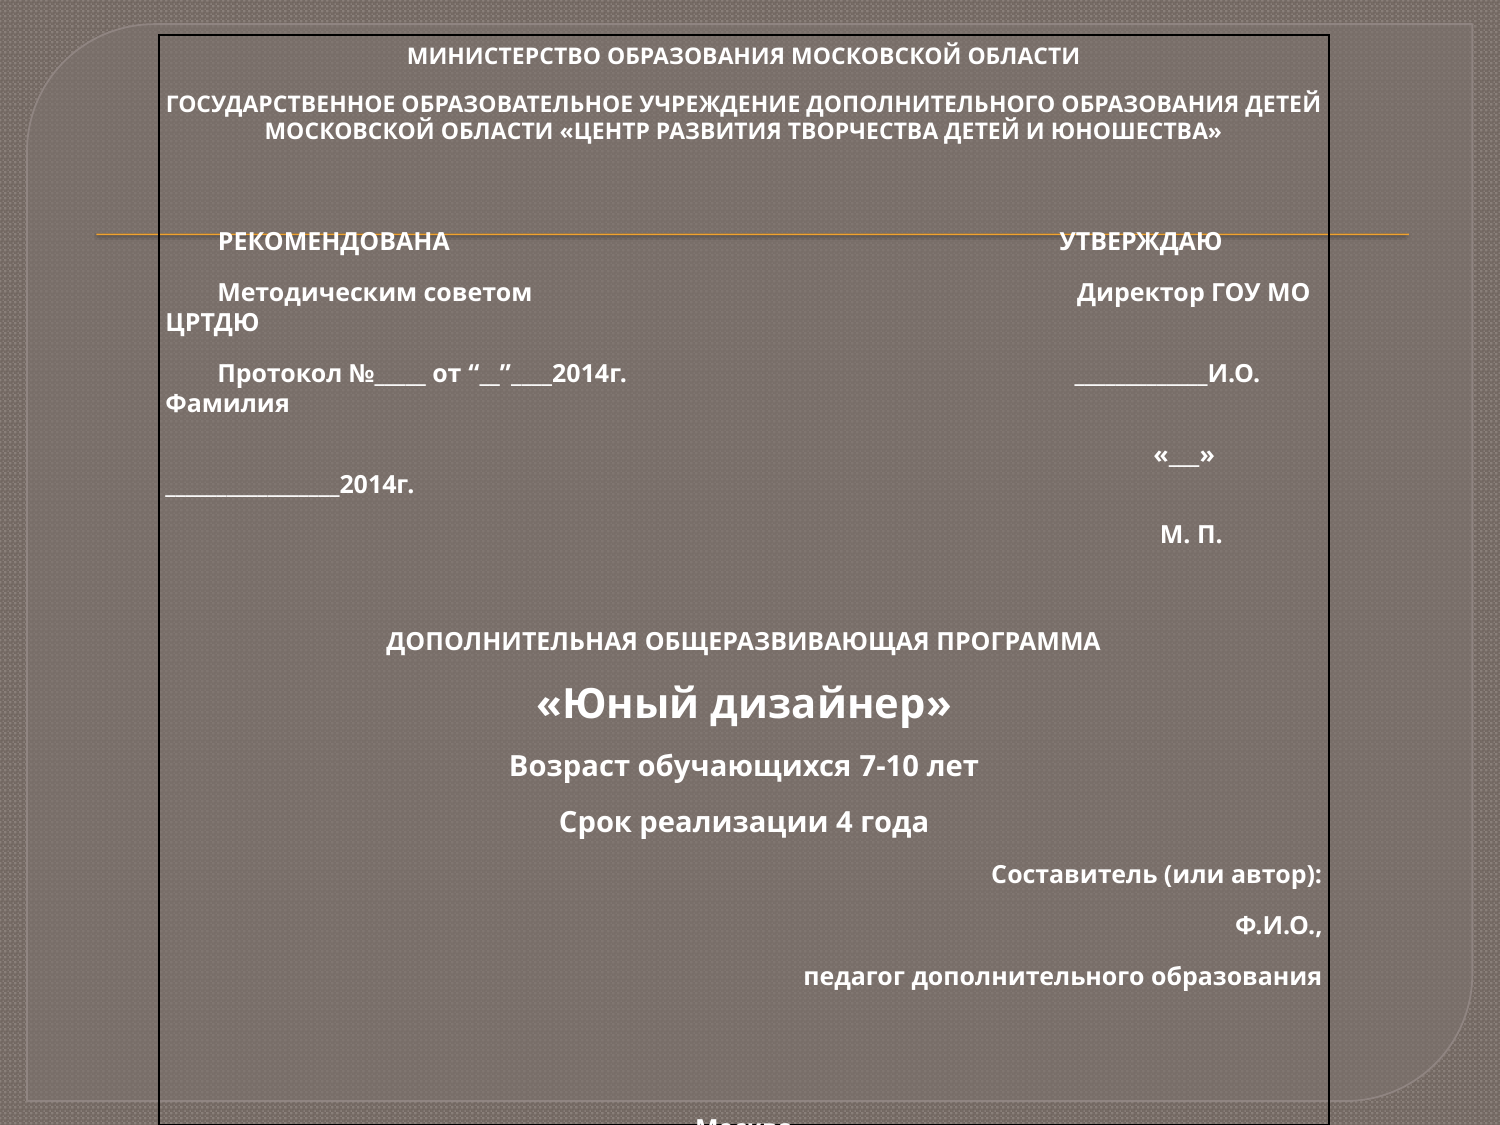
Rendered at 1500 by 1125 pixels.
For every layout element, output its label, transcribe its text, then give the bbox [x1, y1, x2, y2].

text_box МИНИСТЕРСТВО ОБРАЗОВАНИЯ МОСКОВСКОЙ ОБЛАСТИ ГОСУДАРСТВЕННОЕ ОБРАЗОВАТЕЛЬНОЕ УЧРЕЖДЕНИЕ ДОПОЛНИТЕЛЬНОГО ОБРАЗОВАНИЯ ДЕТЕЙ МОСКОВСКОЙ ОБЛАСТИ «ЦЕНТР РАЗВИТИЯ ТВОРЧЕСТВА ДЕТЕЙ И ЮНОШЕСТВА» РЕКОМЕНДОВАНА УТВЕРЖДАЮ Методическим советом Директор ГОУ МО ЦРТДЮ Протокол №_____ от “__”____2014г. _____________И.О. Фамилия «___» _________________2014г. М. П. ДОПОЛНИТЕЛЬНАЯ ОБЩЕРАЗВИВАЮЩАЯ ПРОГРАММА «Юный дизайнер» Возраст обучающихся 7-10 лет Срок реализации 4 года Составитель (или автор): Ф.И.О., педагог дополнительного образования Москва 2014 [159, 35, 1329, 1125]
